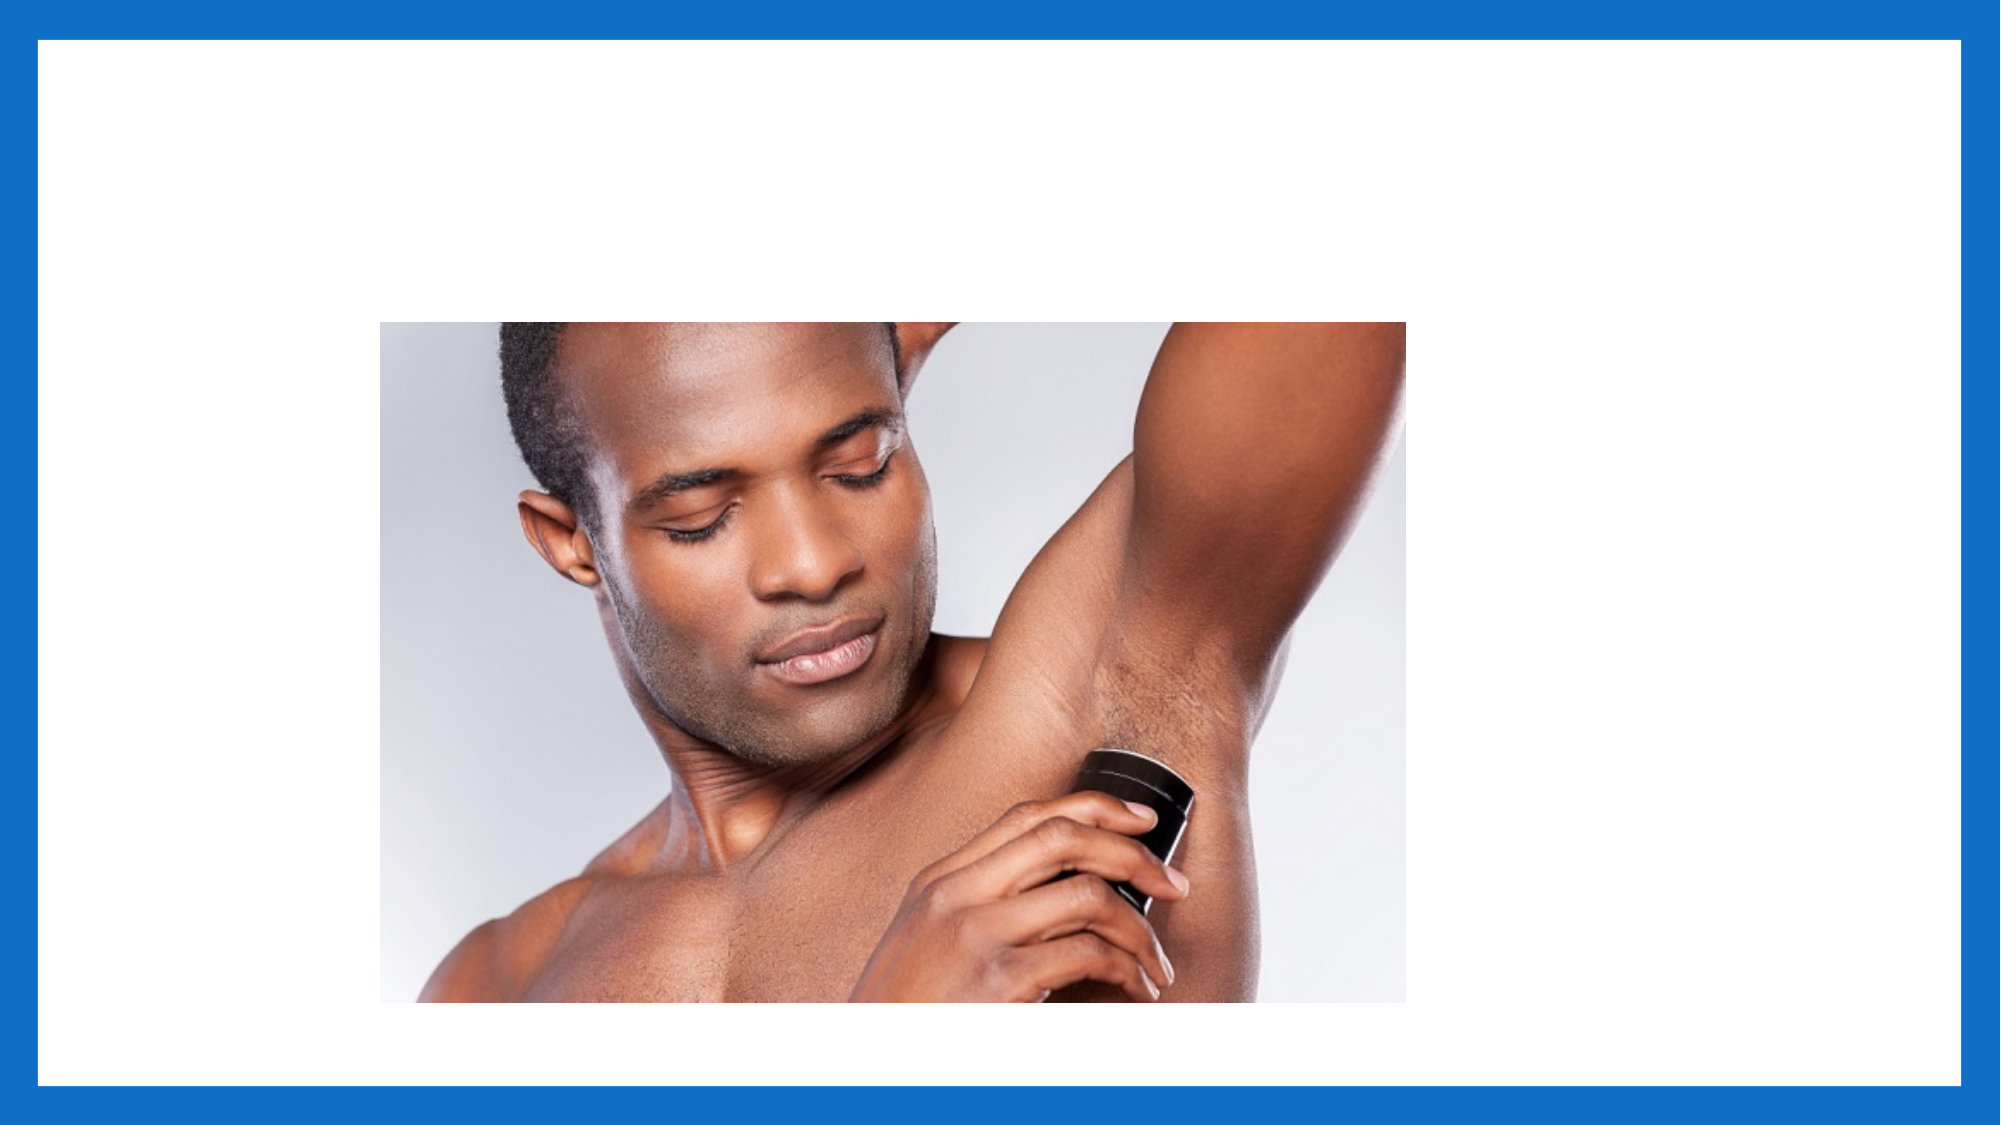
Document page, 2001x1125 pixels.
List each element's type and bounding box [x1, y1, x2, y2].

list [379, 322, 1407, 1004]
